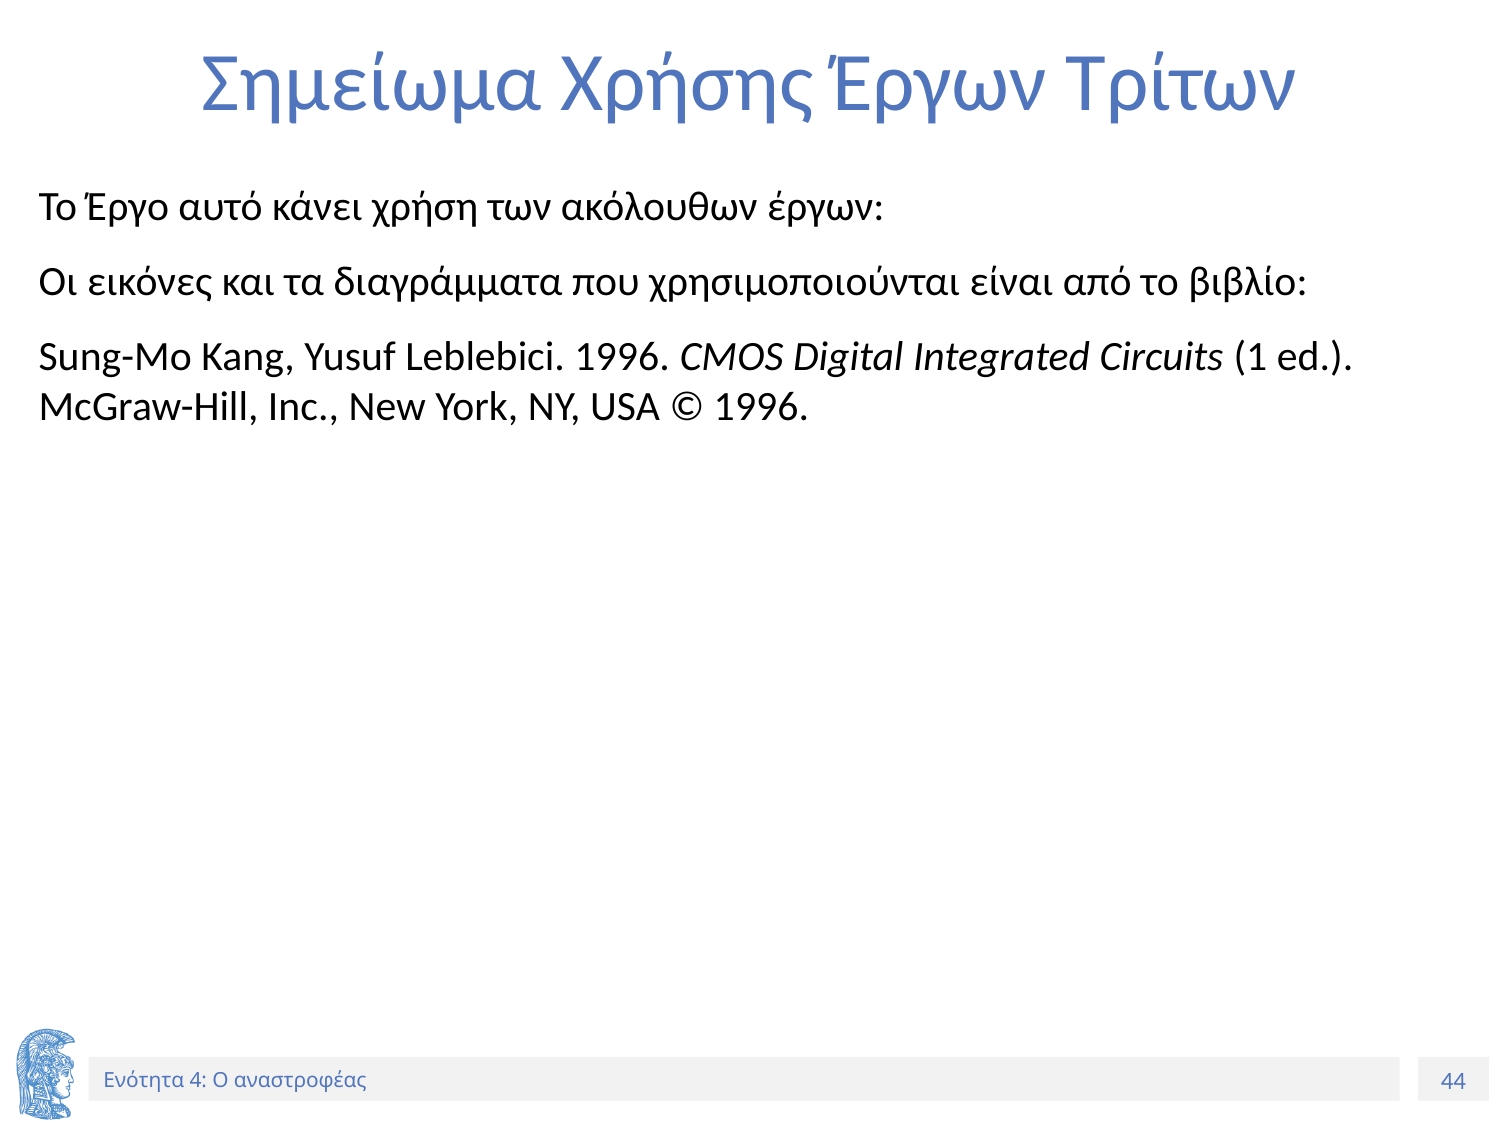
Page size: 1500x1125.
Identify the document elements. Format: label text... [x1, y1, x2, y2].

picture [9, 1025, 81, 1120]
list Το Έργο αυτό κάνει χρήση των ακόλουθων έργων: Οι εικόνες και τα διαγράμματα που χρησιμοποιούνται είναι από το βιβλίο: Sung-Mo Kang, Yusuf Leblebici. 1996. CMOS Digital Integrated Circuits (1 ed.). McGraw-Hill, Inc., New York, NY, USA © 1996. [23, 171, 1477, 914]
title Σημείωμα Χρήσης Έργων Τρίτων [0, 0, 1500, 172]
